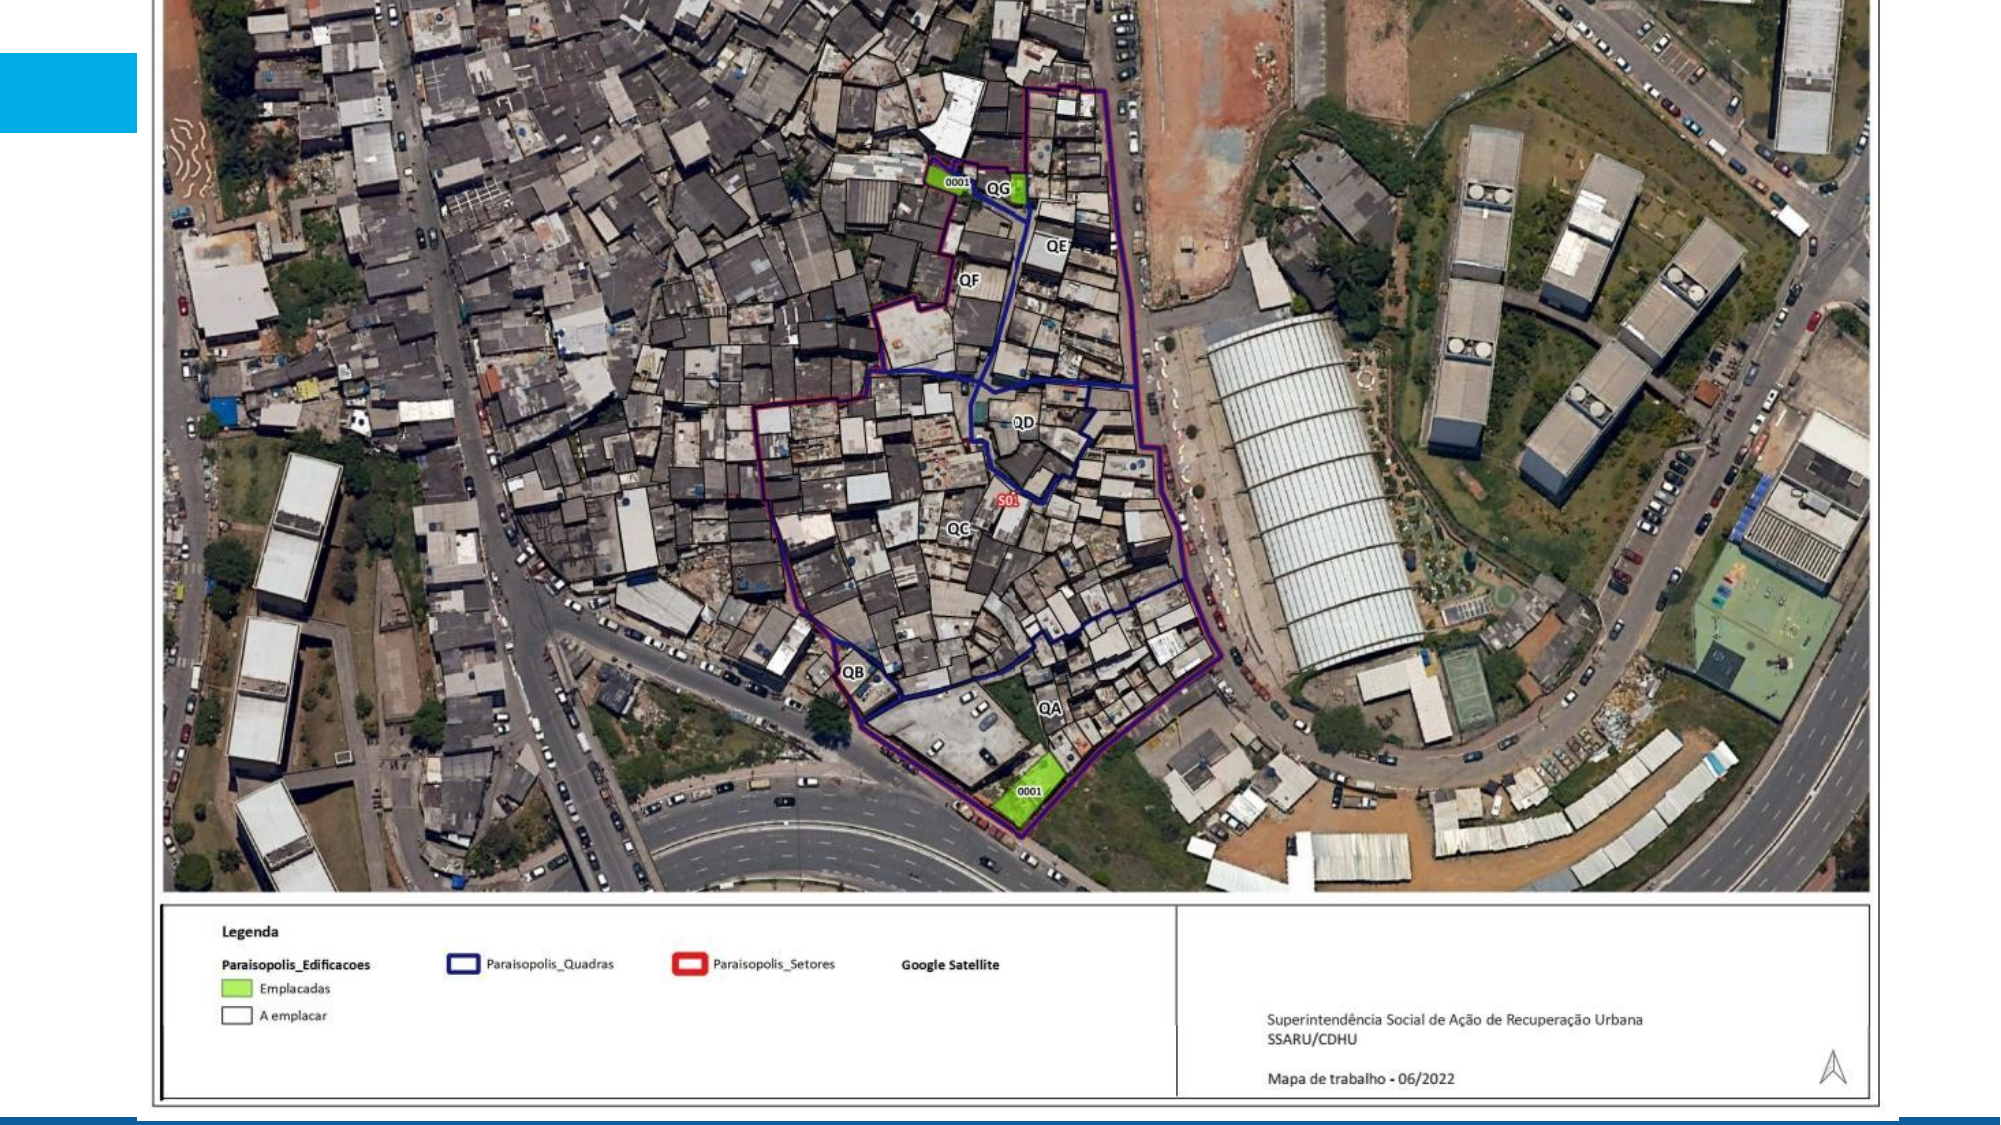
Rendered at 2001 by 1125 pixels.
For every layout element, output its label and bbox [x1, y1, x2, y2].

text_box [0, 0, 2000, 1125]
